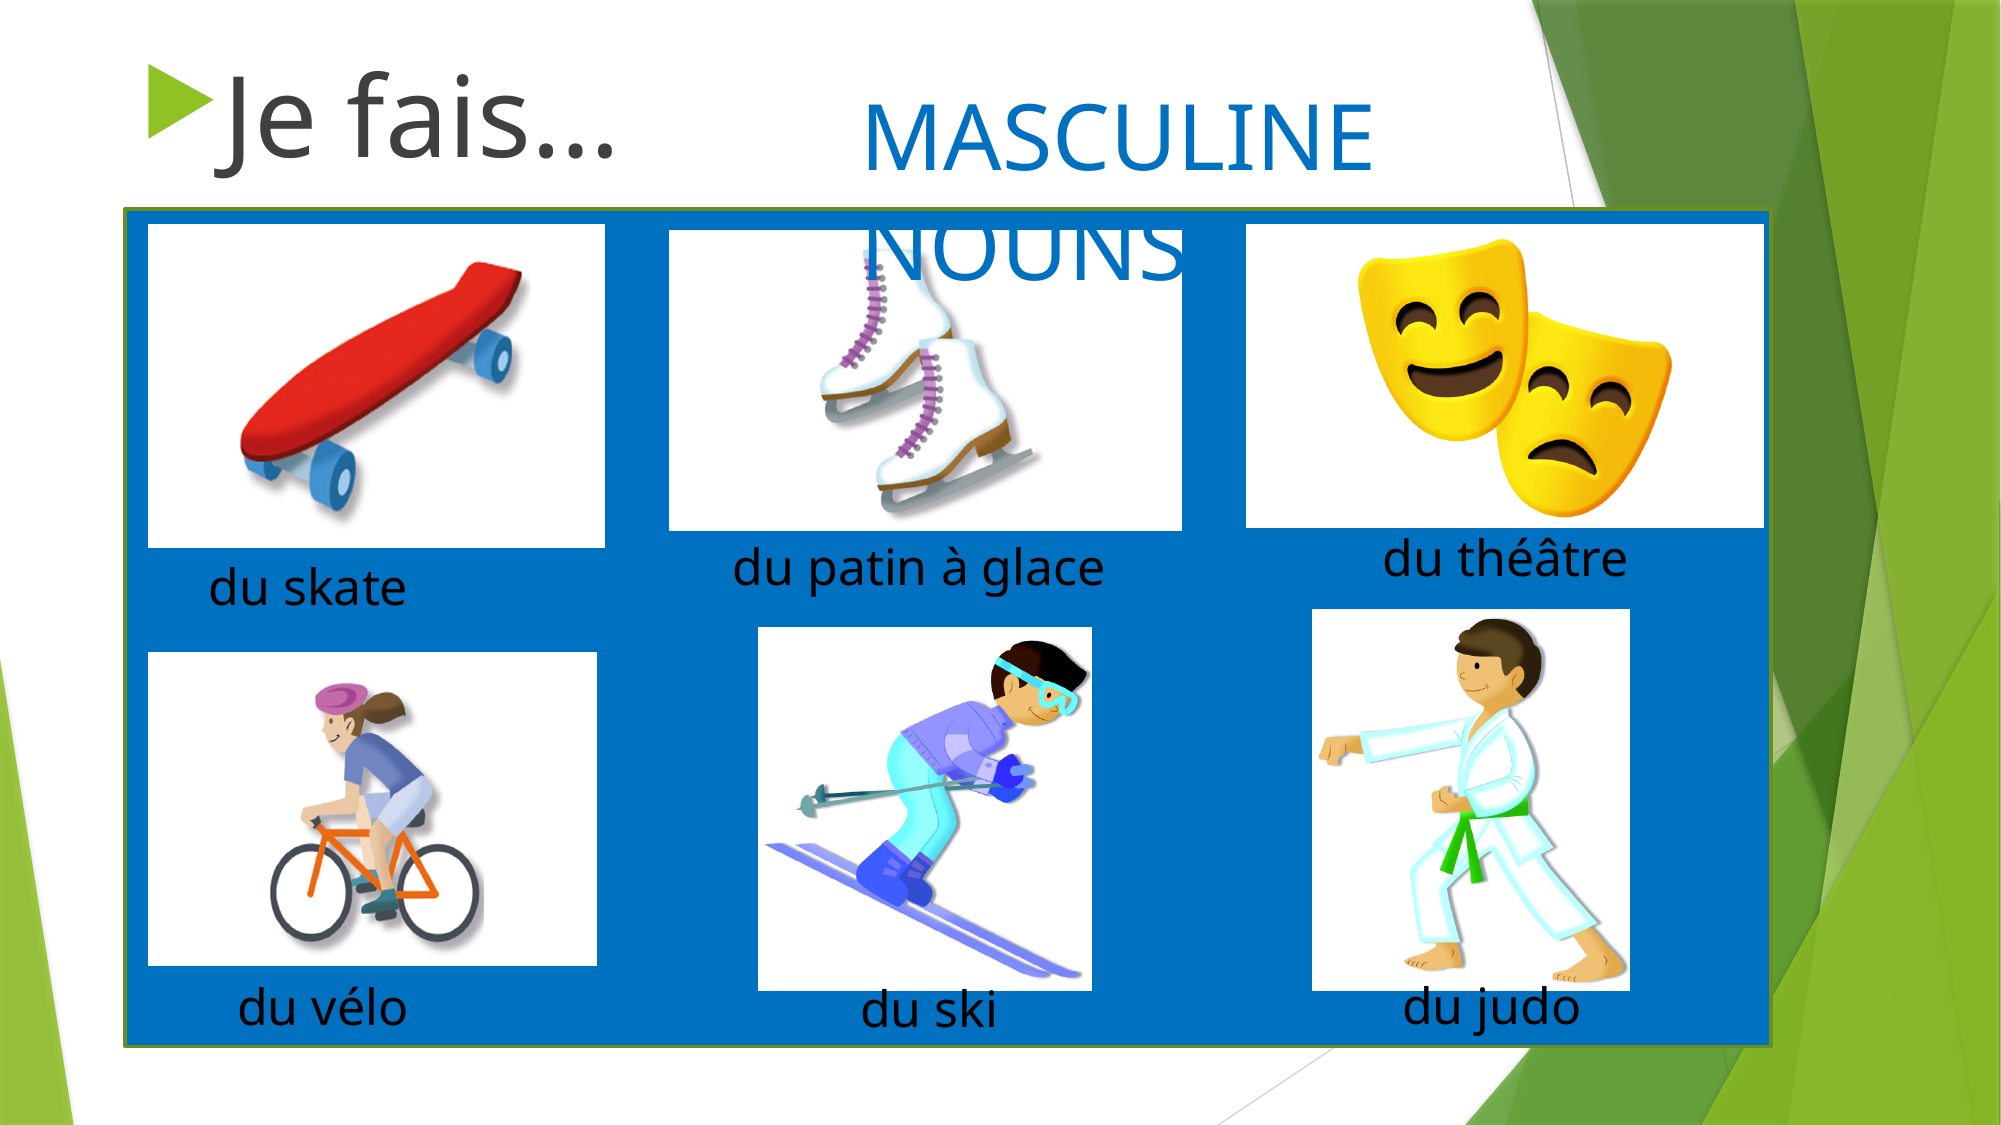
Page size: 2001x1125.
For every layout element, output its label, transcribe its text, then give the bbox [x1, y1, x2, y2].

picture [669, 230, 1182, 532]
picture [147, 652, 598, 967]
text_box du judo [1387, 967, 1682, 1043]
picture [758, 627, 1093, 992]
text_box du vélo [222, 976, 530, 1043]
list Je fais… [124, 37, 1727, 241]
text_box du skate [193, 558, 527, 623]
picture [1312, 609, 1631, 992]
picture [1246, 224, 1765, 529]
picture [147, 224, 605, 549]
text_box du ski [845, 970, 1131, 1046]
text_box du patin à glace [717, 541, 1131, 603]
text_box MASCULINE NOUNS [845, 71, 1682, 306]
text_box du théâtre [1367, 538, 1682, 595]
text_box [123, 207, 1773, 1048]
